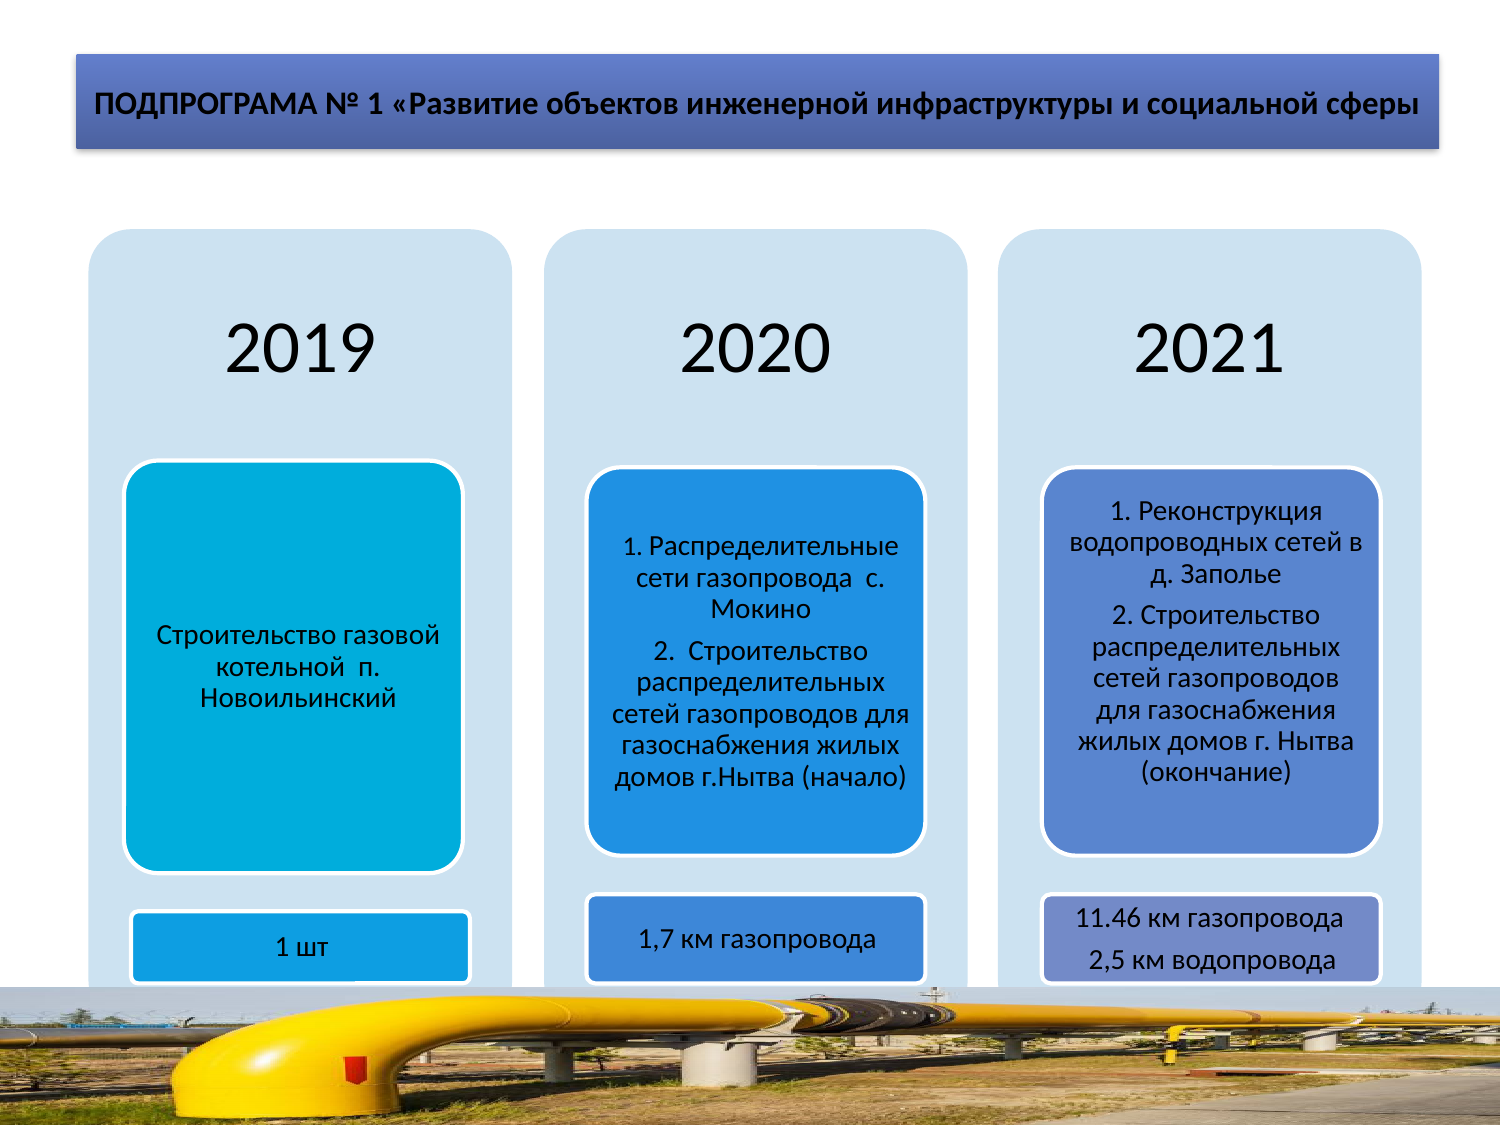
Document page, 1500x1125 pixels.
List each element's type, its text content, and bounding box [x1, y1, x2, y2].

title ПОДПРОГРАМА № 1 «Развитие объектов инженерной инфраструктуры и социальной сферы [76, 54, 1440, 150]
picture [0, 987, 1500, 1125]
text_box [88, 228, 1424, 986]
